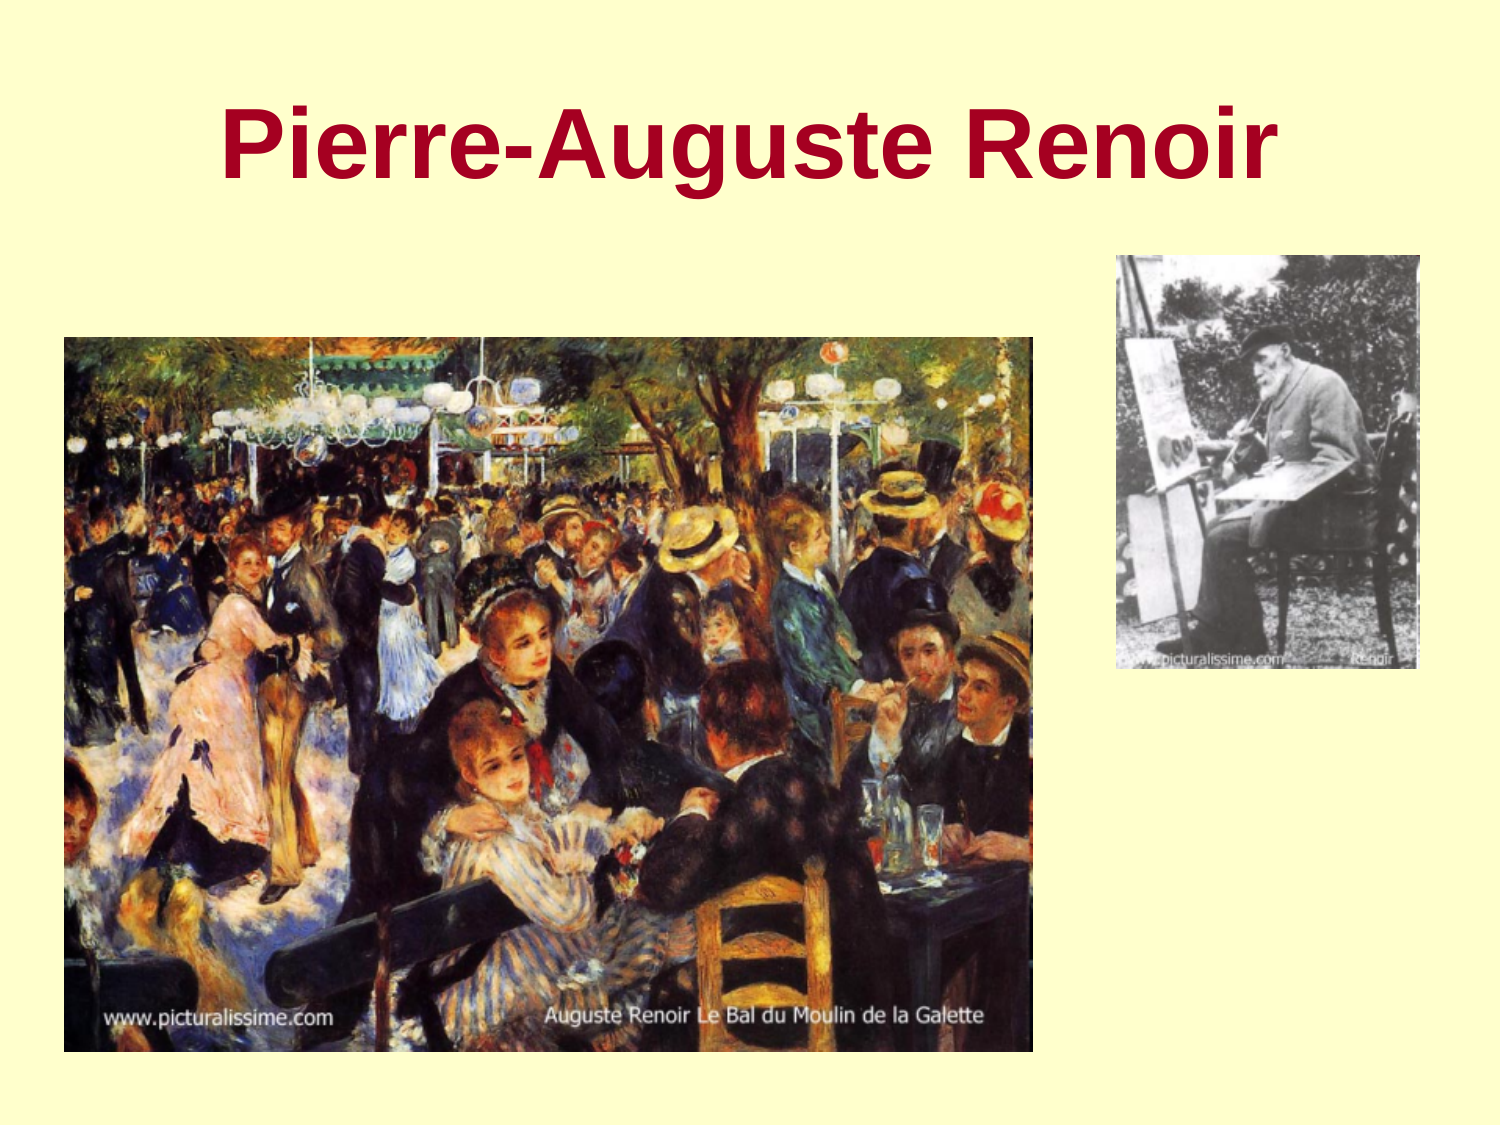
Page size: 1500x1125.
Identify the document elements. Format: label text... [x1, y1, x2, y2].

title Pierre-Auguste Renoir [74, 44, 1426, 233]
picture [64, 337, 1033, 1052]
picture [1115, 255, 1420, 669]
